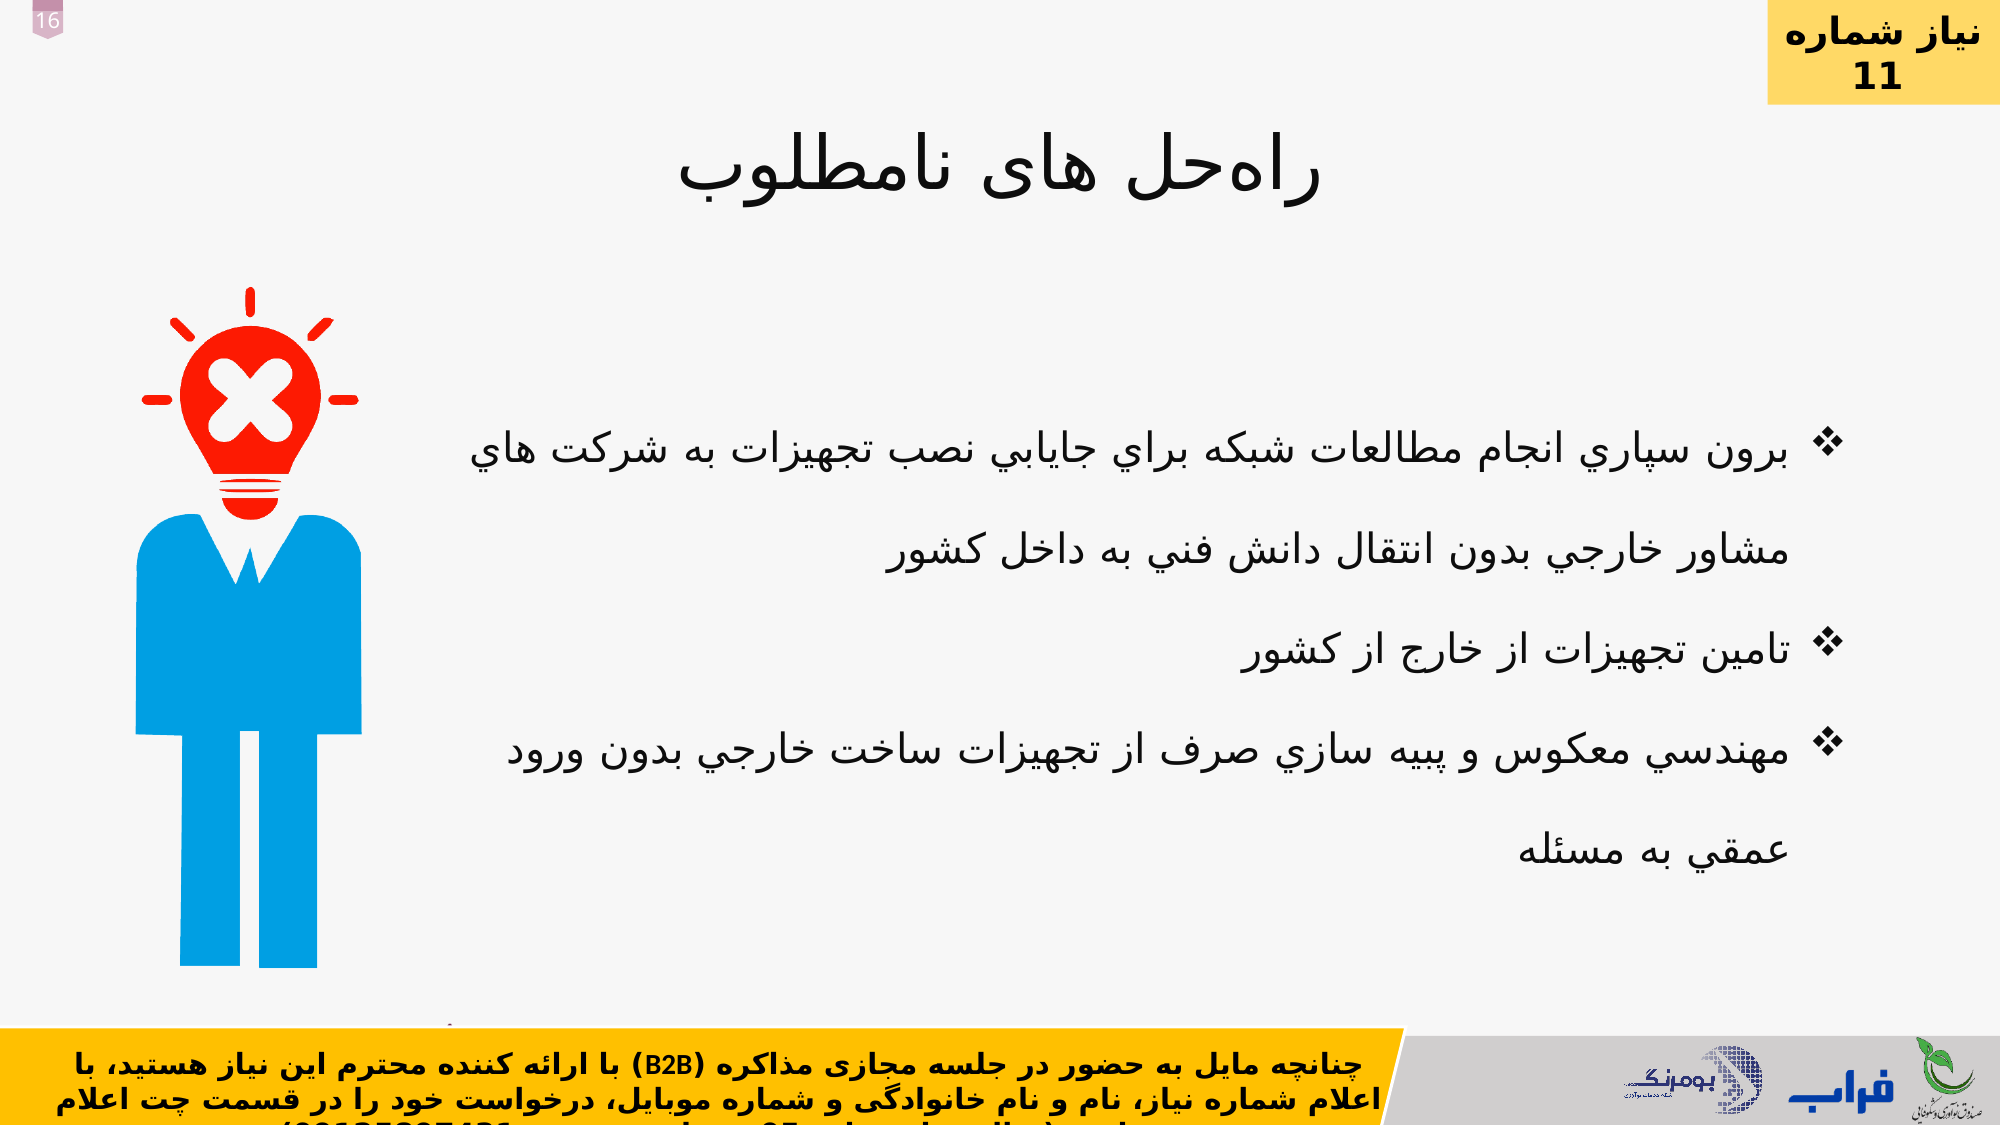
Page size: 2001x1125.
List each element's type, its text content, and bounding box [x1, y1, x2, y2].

picture [1787, 1068, 1894, 1114]
picture [87, 282, 393, 981]
picture [1624, 1046, 1762, 1114]
text_box برون سپاري انجام مطالعات شبكه براي جايابي نصب تجهيزات به شركت هاي مشاور خارجي بدون انتقال دانش فني به داخل كشور تامين تجهيزات از خارج از كشور مهندسي معكوس و پبيه سازي صرف از تجهيزات ساخت خارجي بدون ورود عمقي به مسئله [393, 363, 1863, 879]
text_box نیاز شماره 11 [1767, 0, 2000, 105]
picture [1912, 1037, 1982, 1124]
text_box راه‌حل های نامطلوب [587, 61, 1413, 212]
